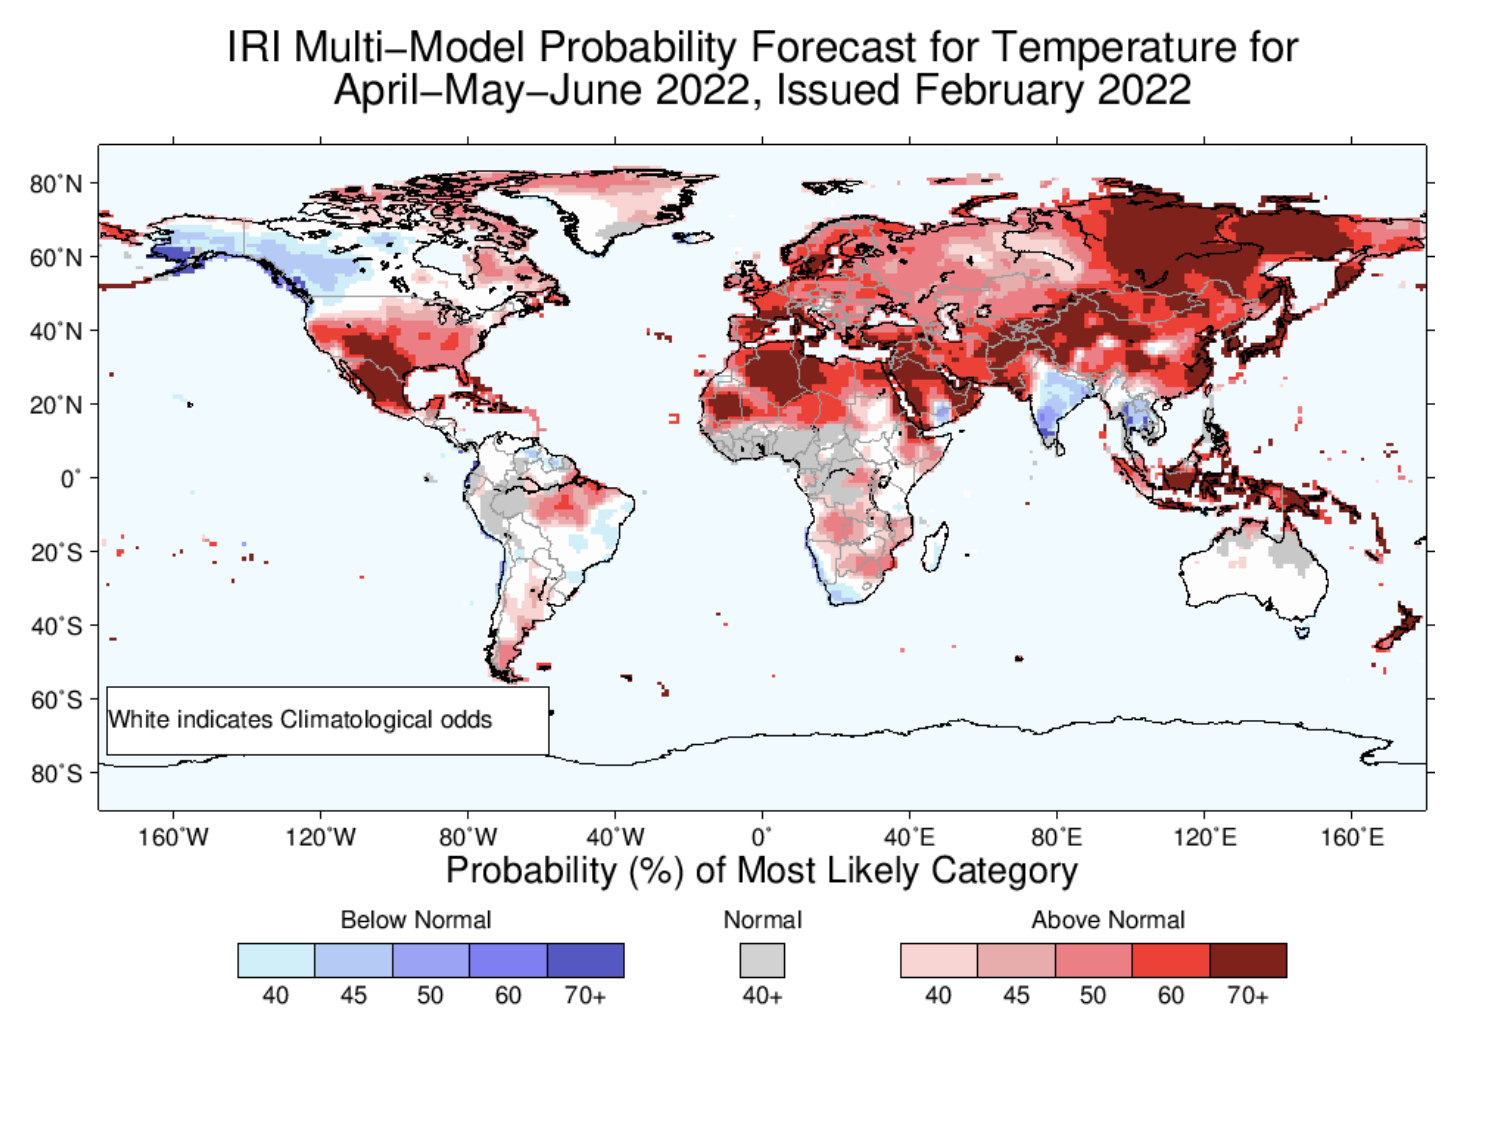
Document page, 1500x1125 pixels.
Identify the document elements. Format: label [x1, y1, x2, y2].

picture [29, 29, 1436, 1006]
